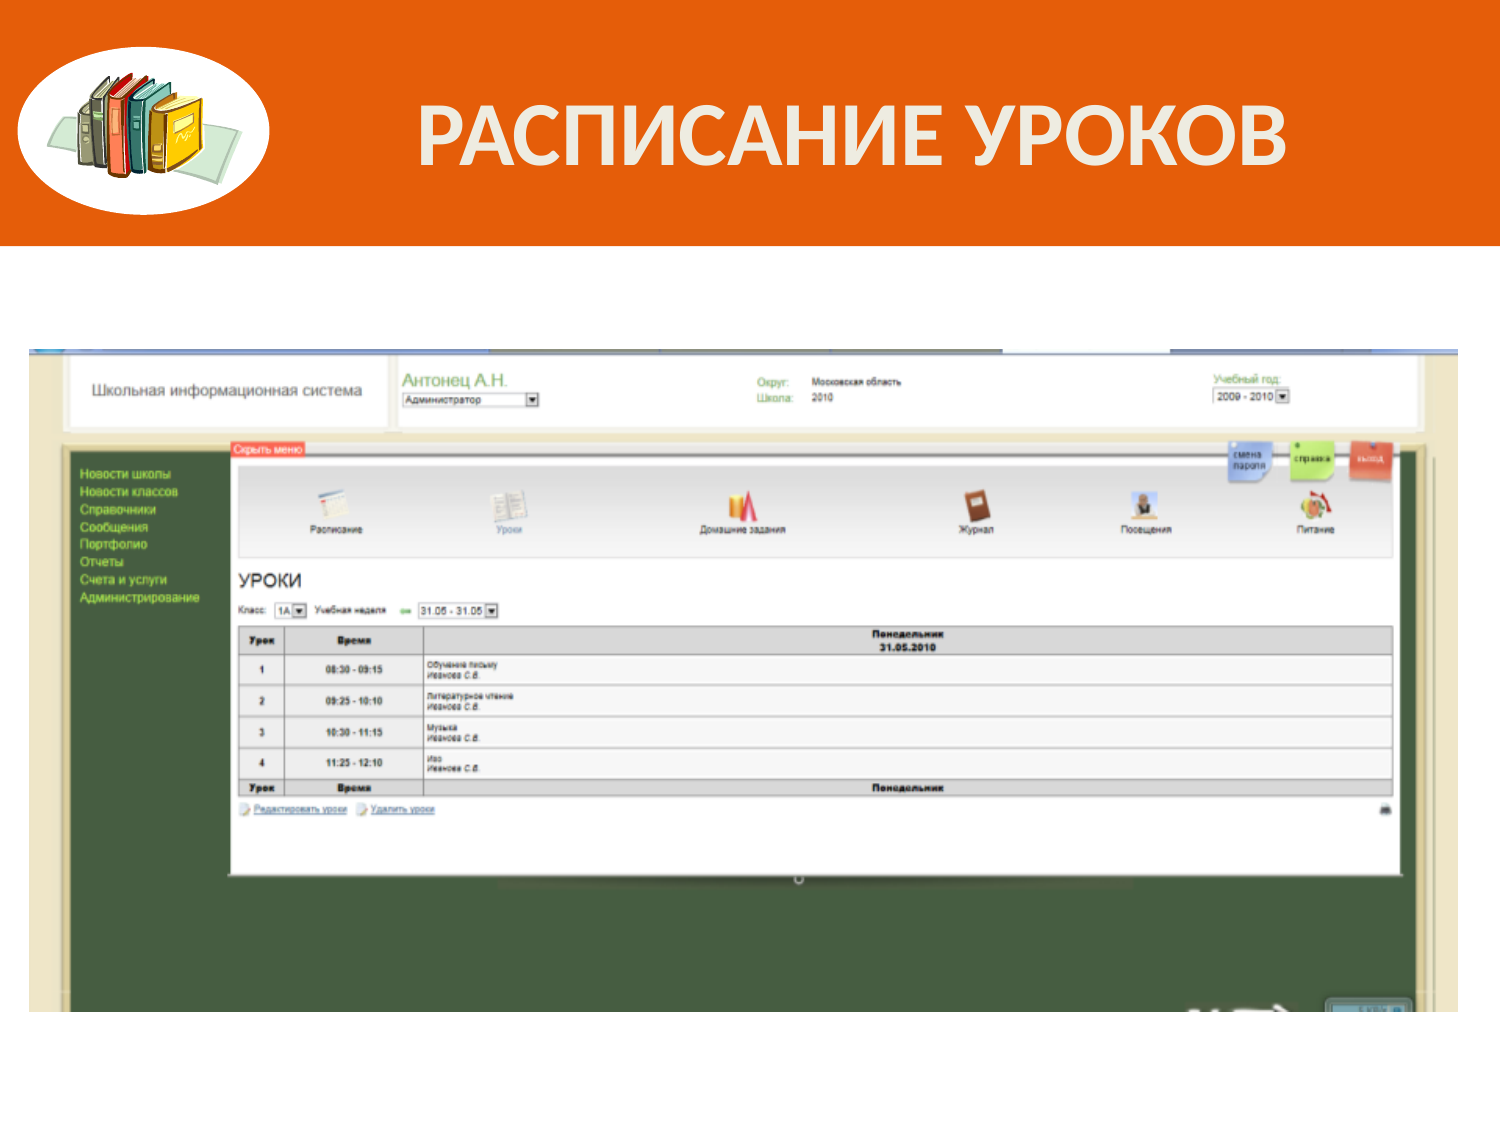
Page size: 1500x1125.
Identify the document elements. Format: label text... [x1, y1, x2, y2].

title Расписание уроков [281, 35, 1425, 223]
picture [29, 349, 1458, 1012]
